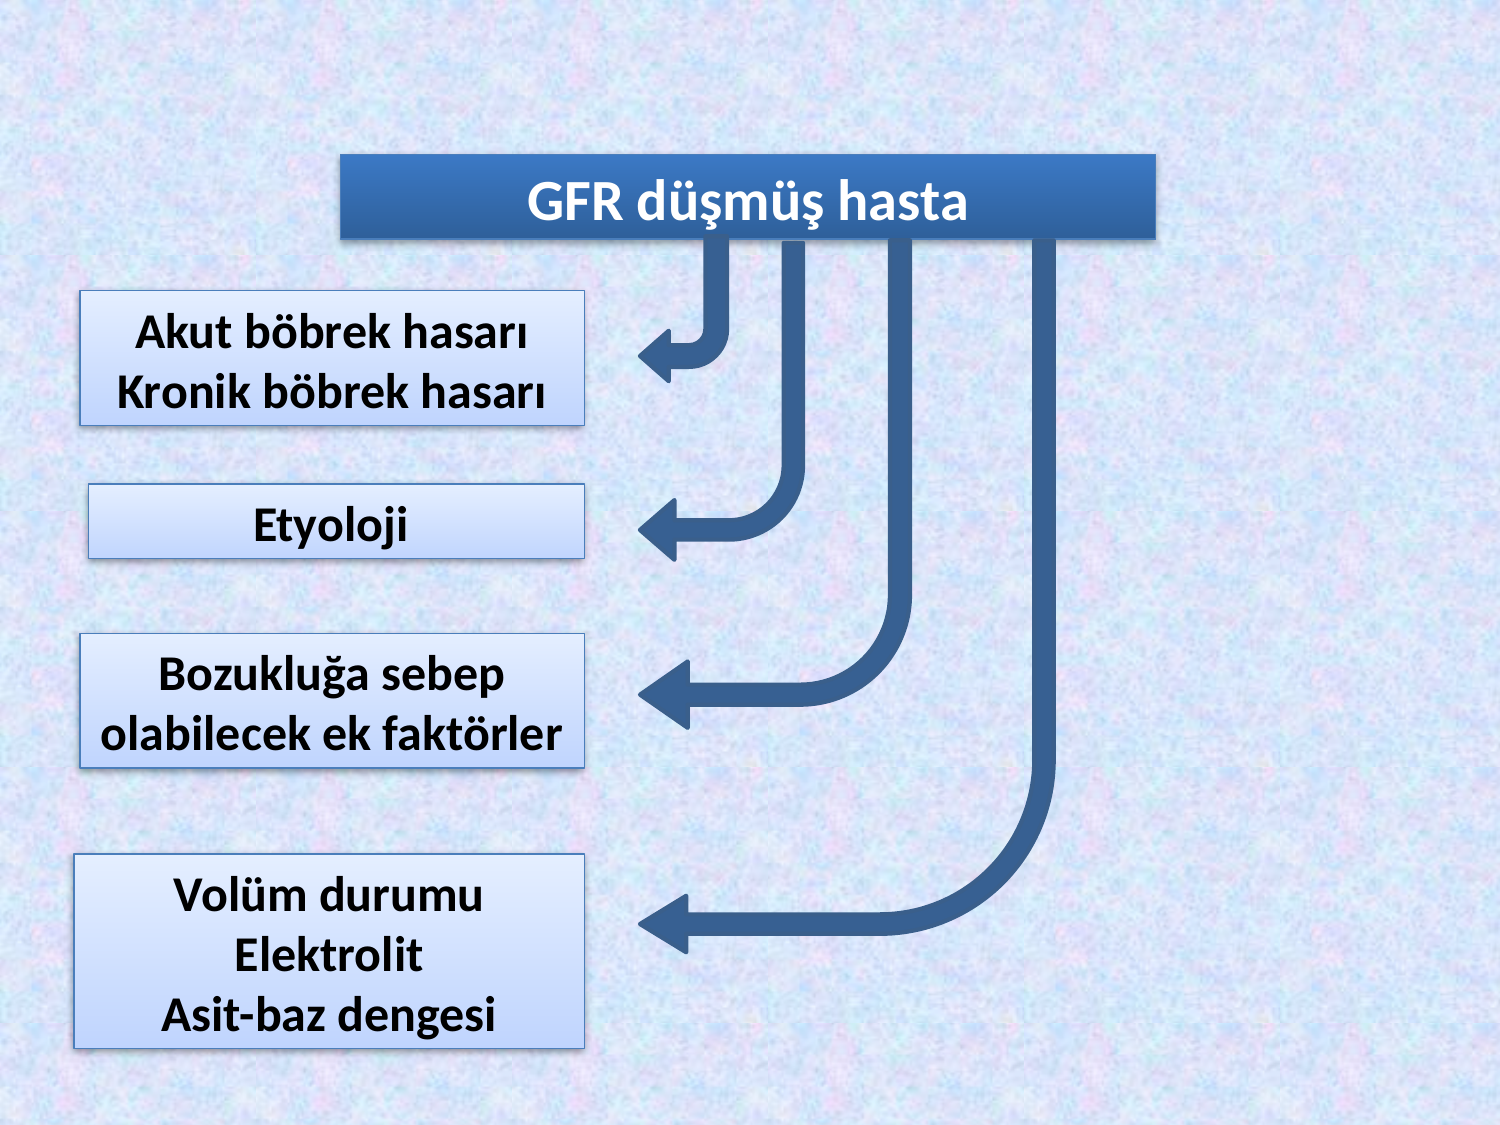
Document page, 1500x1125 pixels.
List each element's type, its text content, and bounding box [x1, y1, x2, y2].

text_box [637, 234, 730, 384]
text_box Akut böbrek hasarı Kronik böbrek hasarı [79, 290, 585, 426]
text_box [637, 238, 1056, 955]
text_box Etyoloji [88, 483, 585, 559]
text_box Bozukluğa sebep olabilecek ek faktörler [79, 633, 585, 769]
text_box [637, 240, 806, 562]
text_box Volüm durumu Elektrolit Asit-baz dengesi [73, 853, 585, 1049]
text_box [0, 0, 1500, 1125]
text_box [637, 238, 913, 730]
text_box GFR düşmüş hasta [340, 154, 1156, 240]
